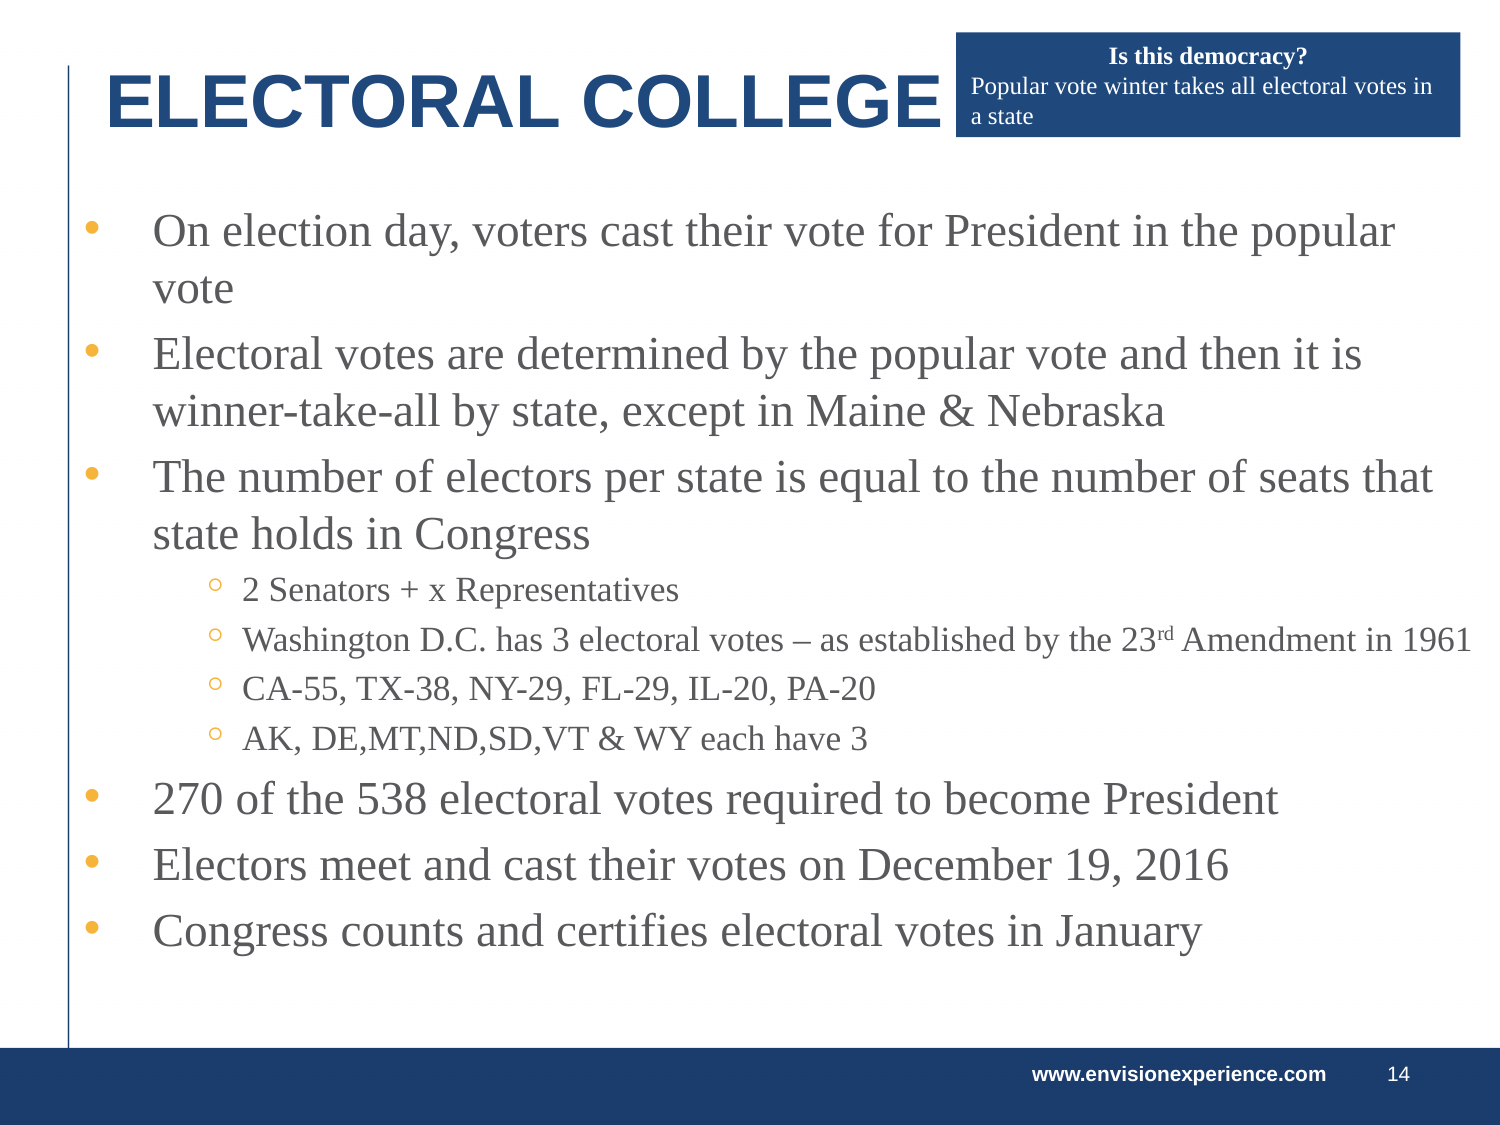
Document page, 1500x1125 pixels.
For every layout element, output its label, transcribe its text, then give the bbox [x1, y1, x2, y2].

title Electoral College [75, 45, 1425, 157]
list On election day, voters cast their vote for President in the popular vote Electoral votes are determined by the popular vote and then it is winner-take-all by state, except in Maine & Nebraska The number of electors per state is equal to the number of seats that state holds in Congress 2 Senators + x Representatives Washington D.C. has 3 electoral votes – as established by the 23rd Amendment in 1961 CA-55, TX-38, NY-29, FL-29, IL-20, PA-20 AK, DE,MT,ND,SD,VT & WY each have 3 270 of the 538 electoral votes required to become President Electors meet and cast their votes on December 19, 2016 Congress counts and certifies electoral votes in January [55, 191, 1500, 1005]
footer www.envisionexperience.com [866, 1042, 1342, 1103]
picture [0, 0, 1500, 1125]
text_box Is this democracy? Popular vote winter takes all electoral votes in a state [956, 32, 1461, 138]
slide_number 14 [1360, 1042, 1425, 1103]
